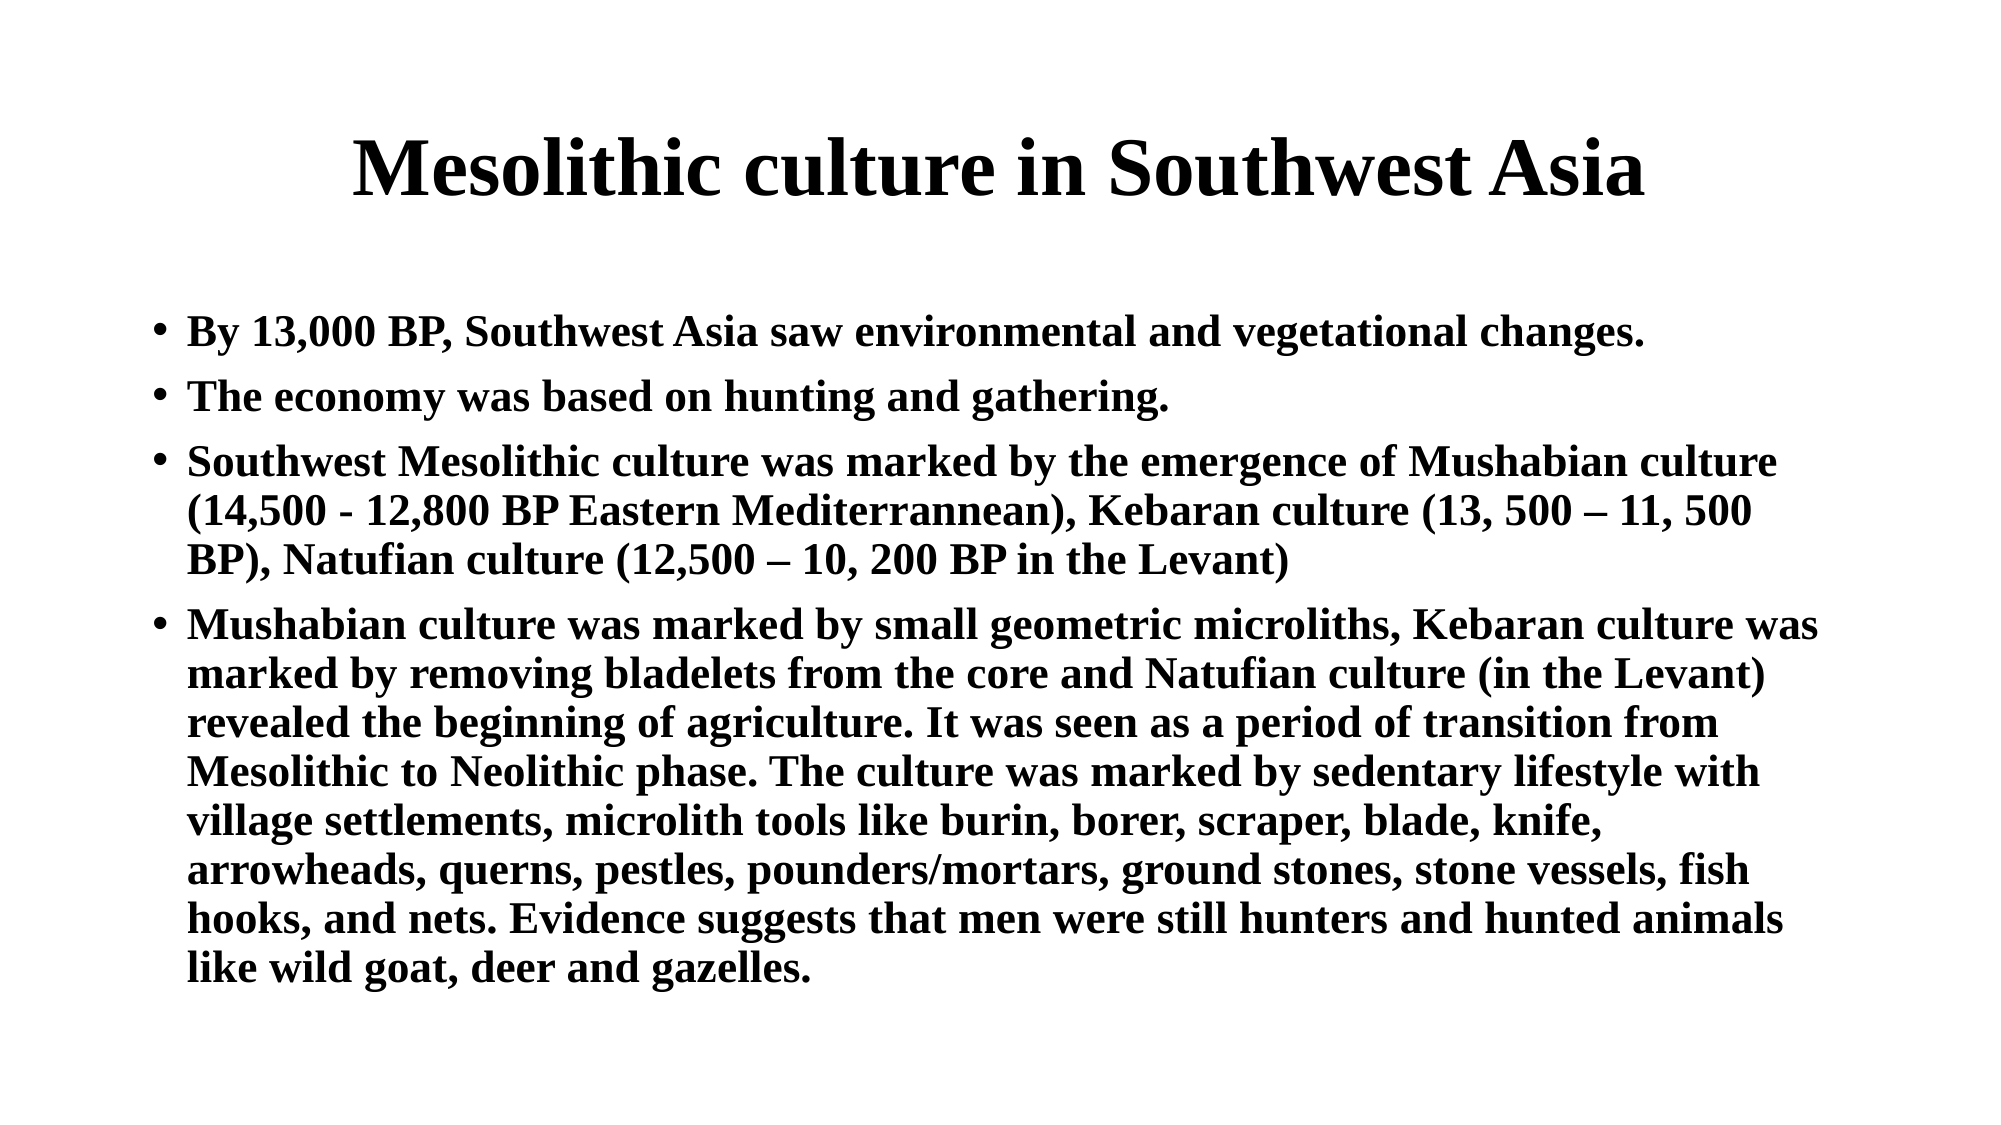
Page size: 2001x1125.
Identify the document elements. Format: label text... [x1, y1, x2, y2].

list By 13,000 BP, Southwest Asia saw environmental and vegetational changes. The economy was based on hunting and gathering. Southwest Mesolithic culture was marked by the emergence of Mushabian culture (14,500 - 12,800 BP Eastern Mediterrannean), Kebaran culture (13, 500 – 11, 500 BP), Natufian culture (12,500 – 10, 200 BP in the Levant) Mushabian culture was marked by small geometric microliths, Kebaran culture was marked by removing bladelets from the core and Natufian culture (in the Levant) revealed the beginning of agriculture. It was seen as a period of transition from Mesolithic to Neolithic phase. The culture was marked by sedentary lifestyle with village settlements, microlith tools like burin, borer, scraper, blade, knife, arrowheads, querns, pestles, pounders/mortars, ground stones, stone vessels, fish hooks, and nets. Evidence suggests that men were still hunters and hunted animals like wild goat, deer and gazelles. [137, 299, 1863, 1014]
title Mesolithic culture in Southwest Asia [137, 59, 1863, 278]
